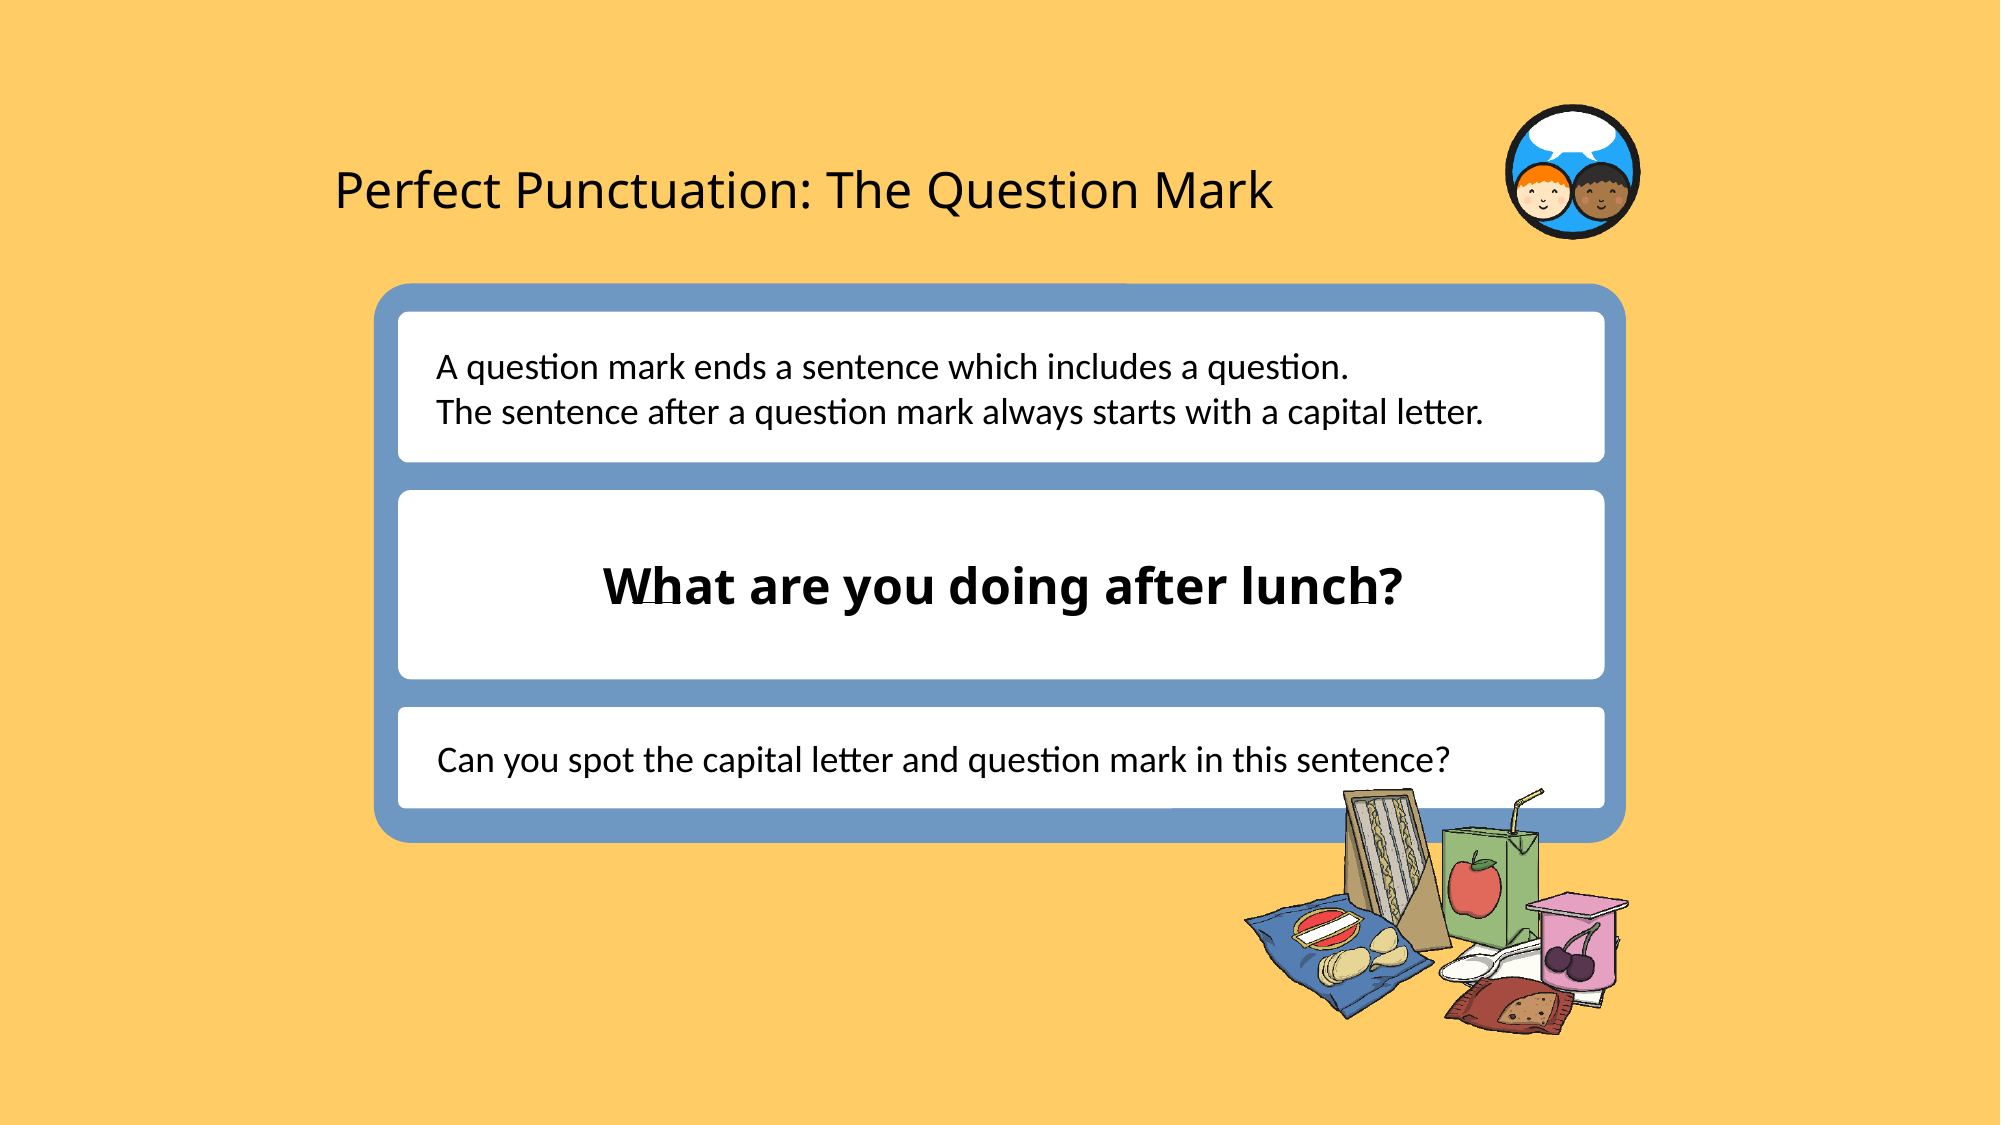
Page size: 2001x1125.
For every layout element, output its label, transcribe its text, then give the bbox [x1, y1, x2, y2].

picture [1244, 788, 1629, 1035]
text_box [398, 490, 1605, 680]
text_box [372, 282, 1627, 844]
picture [1501, 100, 1644, 243]
title Perfect Punctuation: The Question Mark [319, 120, 1669, 264]
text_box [398, 311, 1605, 463]
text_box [398, 706, 1605, 809]
